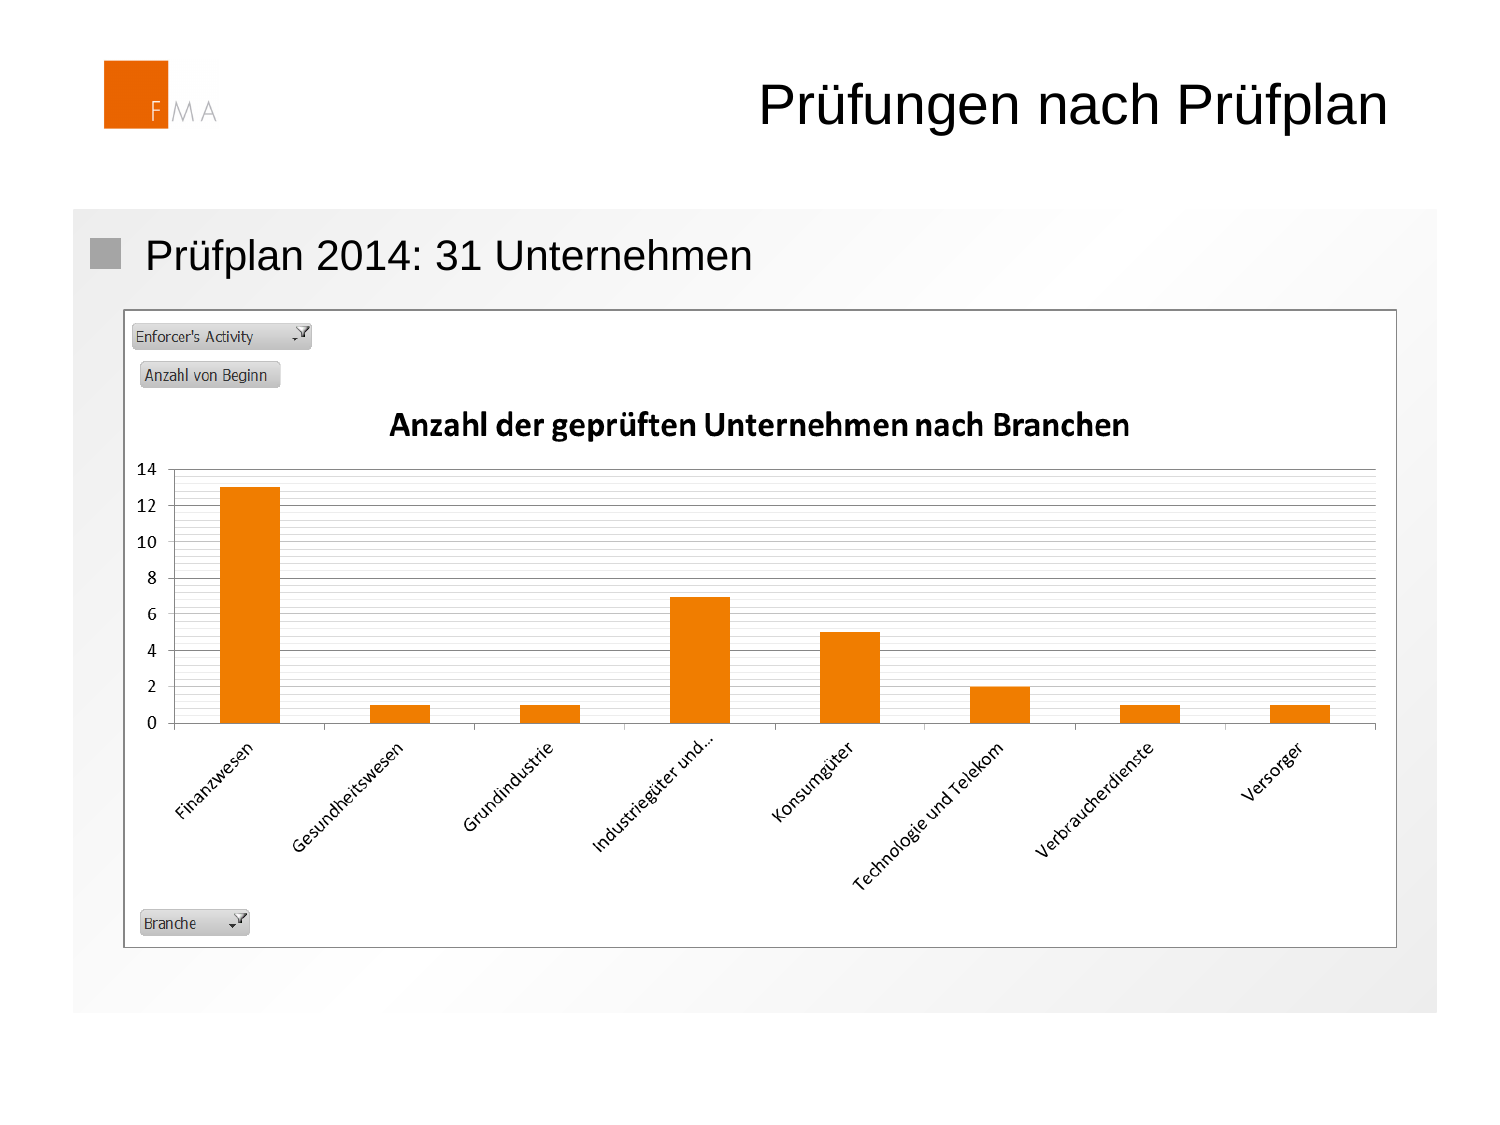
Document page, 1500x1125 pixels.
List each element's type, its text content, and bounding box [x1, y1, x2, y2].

list Prüfplan 2014: 31 Unternehmen [73, 208, 1438, 1013]
picture [90, 238, 121, 269]
title Prüfungen nach Prüfplan [244, 58, 1407, 145]
picture [123, 309, 1397, 948]
